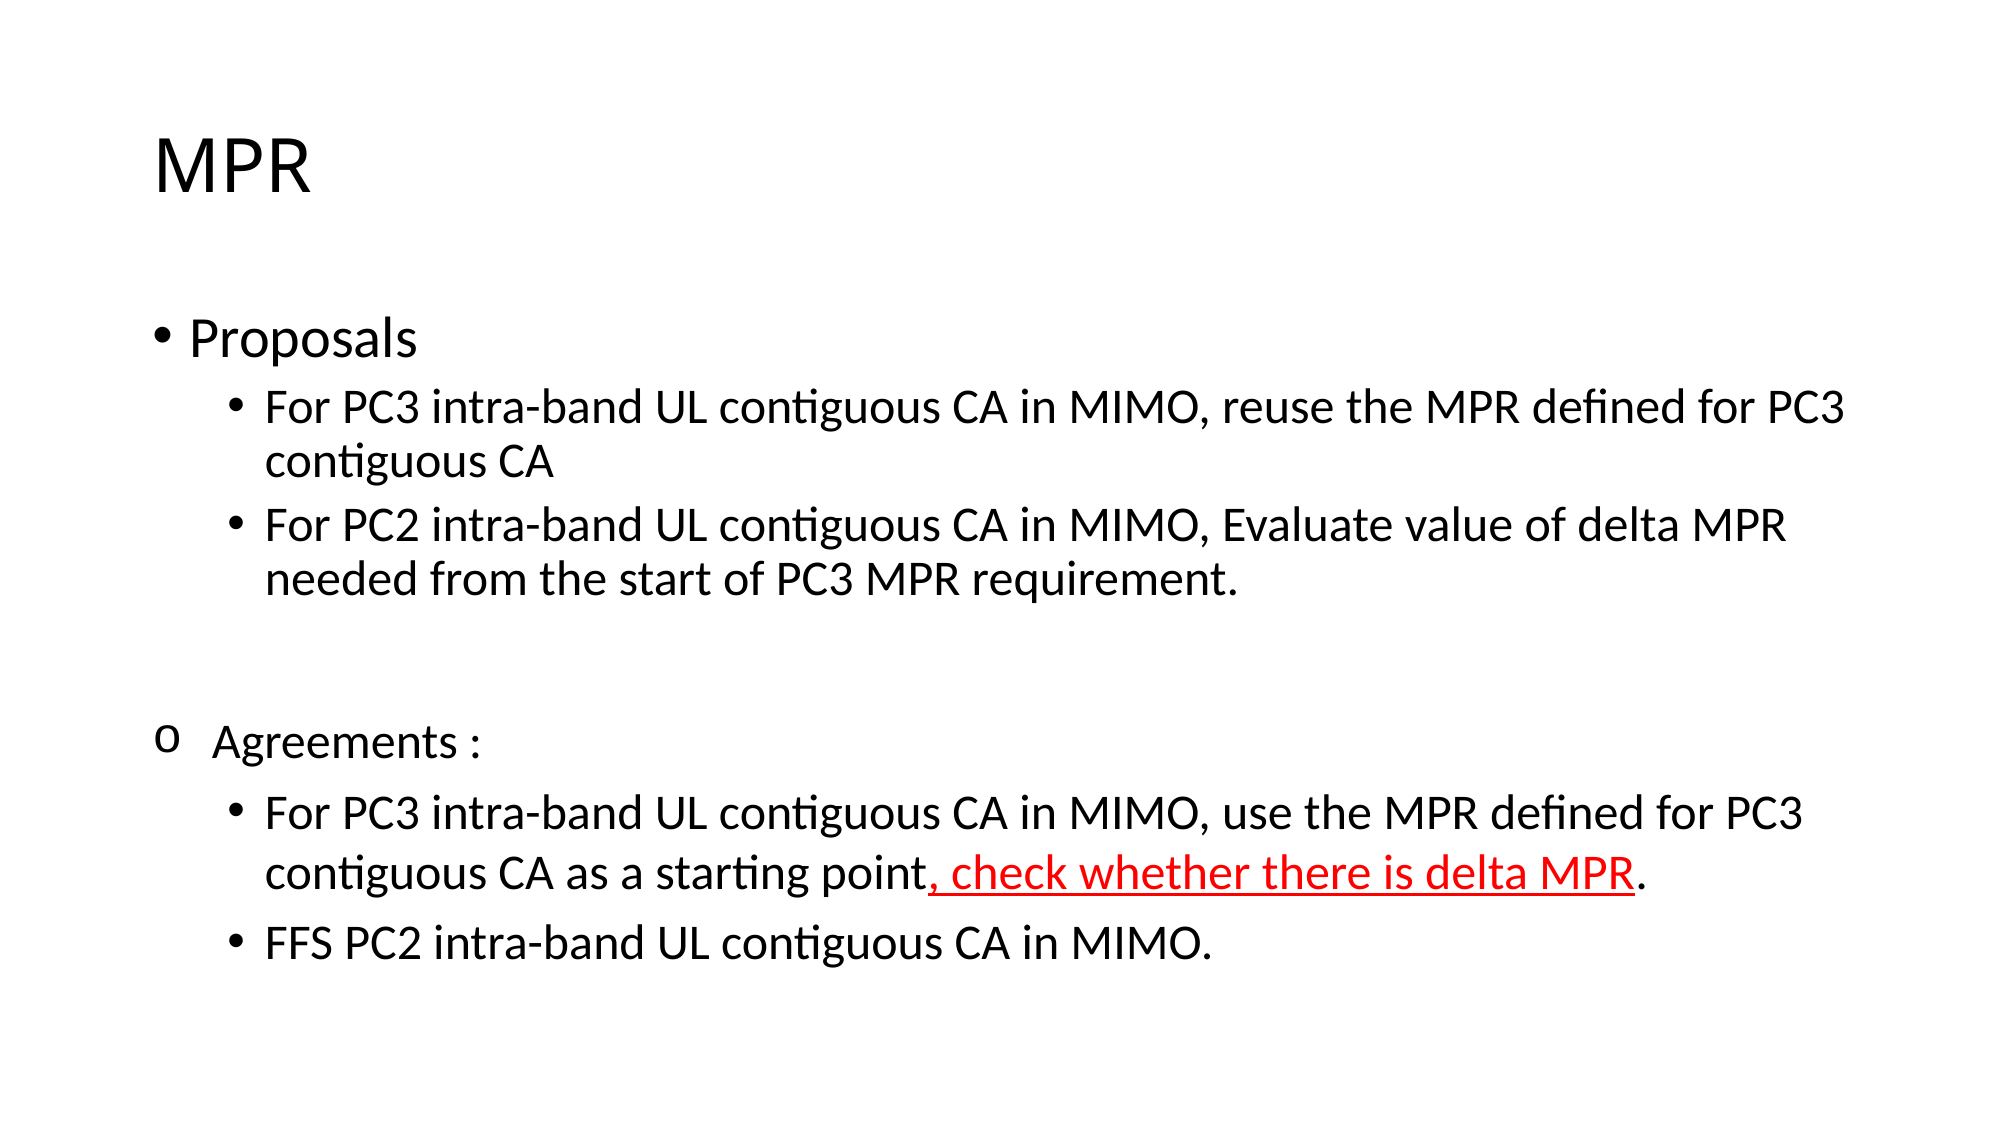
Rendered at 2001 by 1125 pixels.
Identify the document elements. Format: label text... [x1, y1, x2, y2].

title MPR [137, 59, 1863, 278]
list Proposals For PC3 intra-band UL contiguous CA in MIMO, reuse the MPR defined for PC3 contiguous CA For PC2 intra-band UL contiguous CA in MIMO, Evaluate value of delta MPR needed from the start of PC3 MPR requirement. Agreements : For PC3 intra-band UL contiguous CA in MIMO, use the MPR defined for PC3 contiguous CA as a starting point, check whether there is delta MPR. FFS PC2 intra-band UL contiguous CA in MIMO. [137, 299, 1863, 1014]
